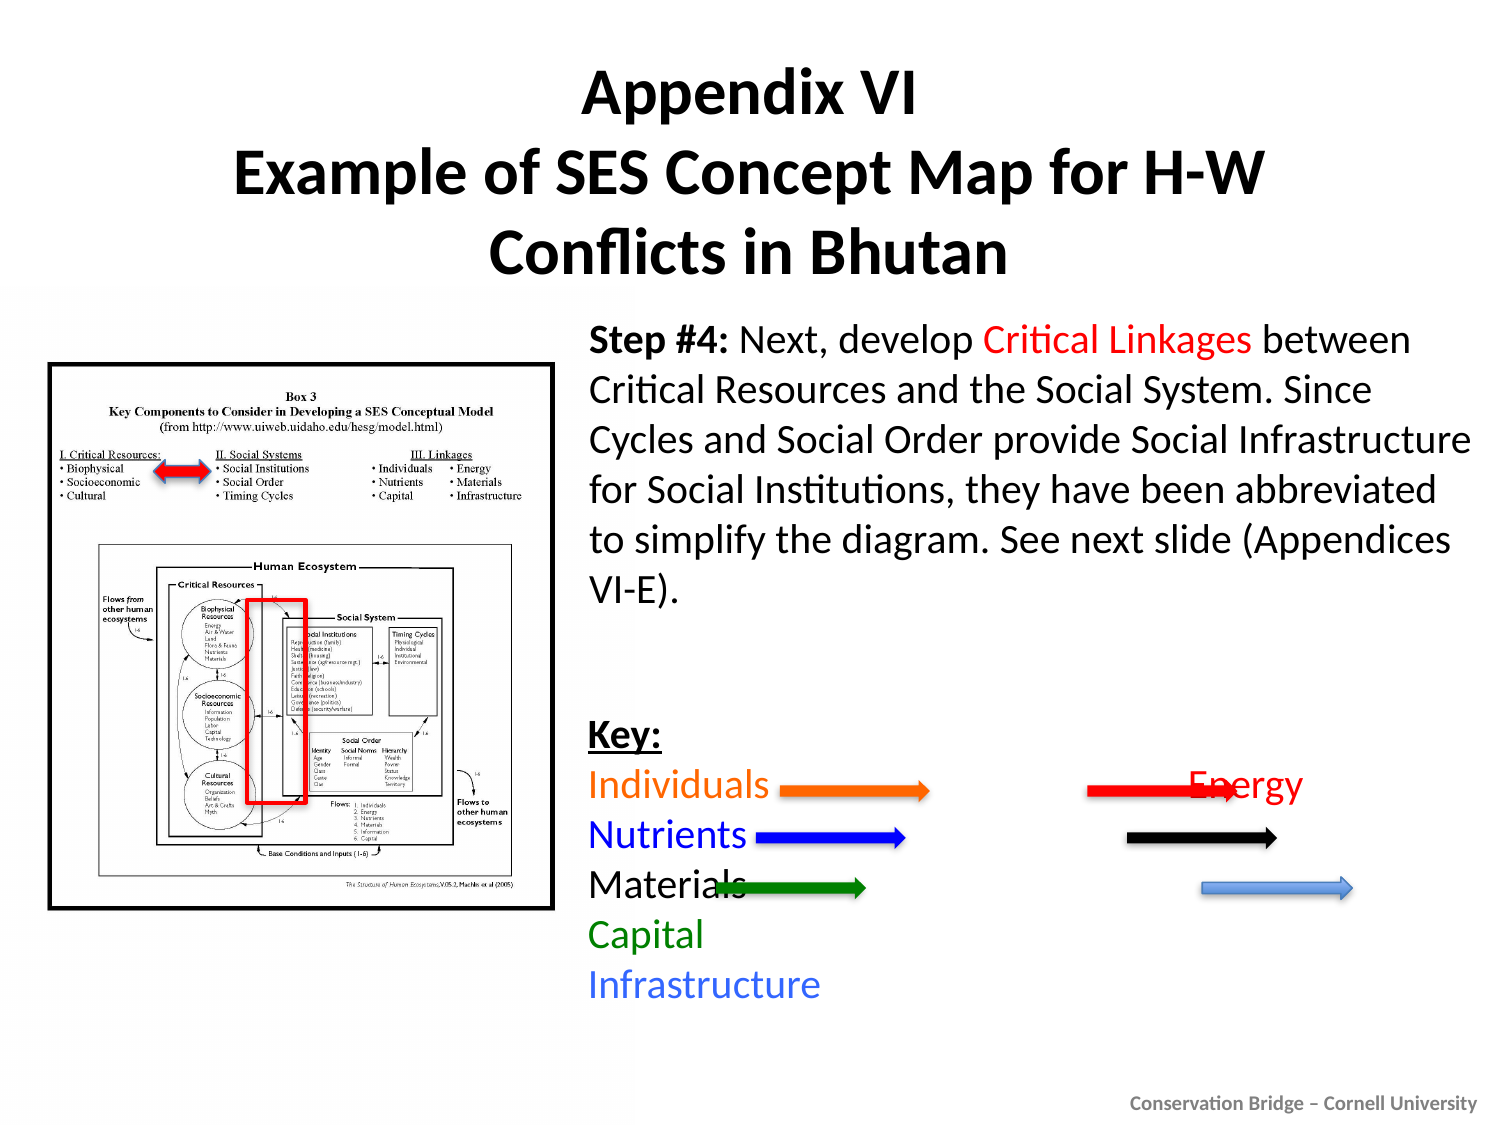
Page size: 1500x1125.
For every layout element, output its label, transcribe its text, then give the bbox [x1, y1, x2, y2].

text_box [1201, 876, 1353, 901]
picture [0, 286, 635, 1125]
text_box [755, 825, 907, 850]
text_box [1086, 779, 1238, 804]
text_box Conservation Bridge – Cornell University [1324, 1082, 1493, 1123]
text_box Appendix VI Example of SES Concept Map for H-W Conflicts in Bhutan [112, 40, 1388, 224]
text_box Key: Individuals Energy Nutrients Materials Capital Infrastructure [639, 699, 1324, 1125]
text_box [1126, 825, 1278, 850]
text_box [779, 779, 931, 804]
text_box [715, 876, 867, 901]
text_box Step #4: Next, develop Critical Linkages between Critical Resources and the Social System. Since Cycles and Social Order provide Social Infrastructure for Social Institutions, they have been abbreviated to simplify the diagram. See next slide (Appendices VI-E). [639, 304, 1497, 739]
